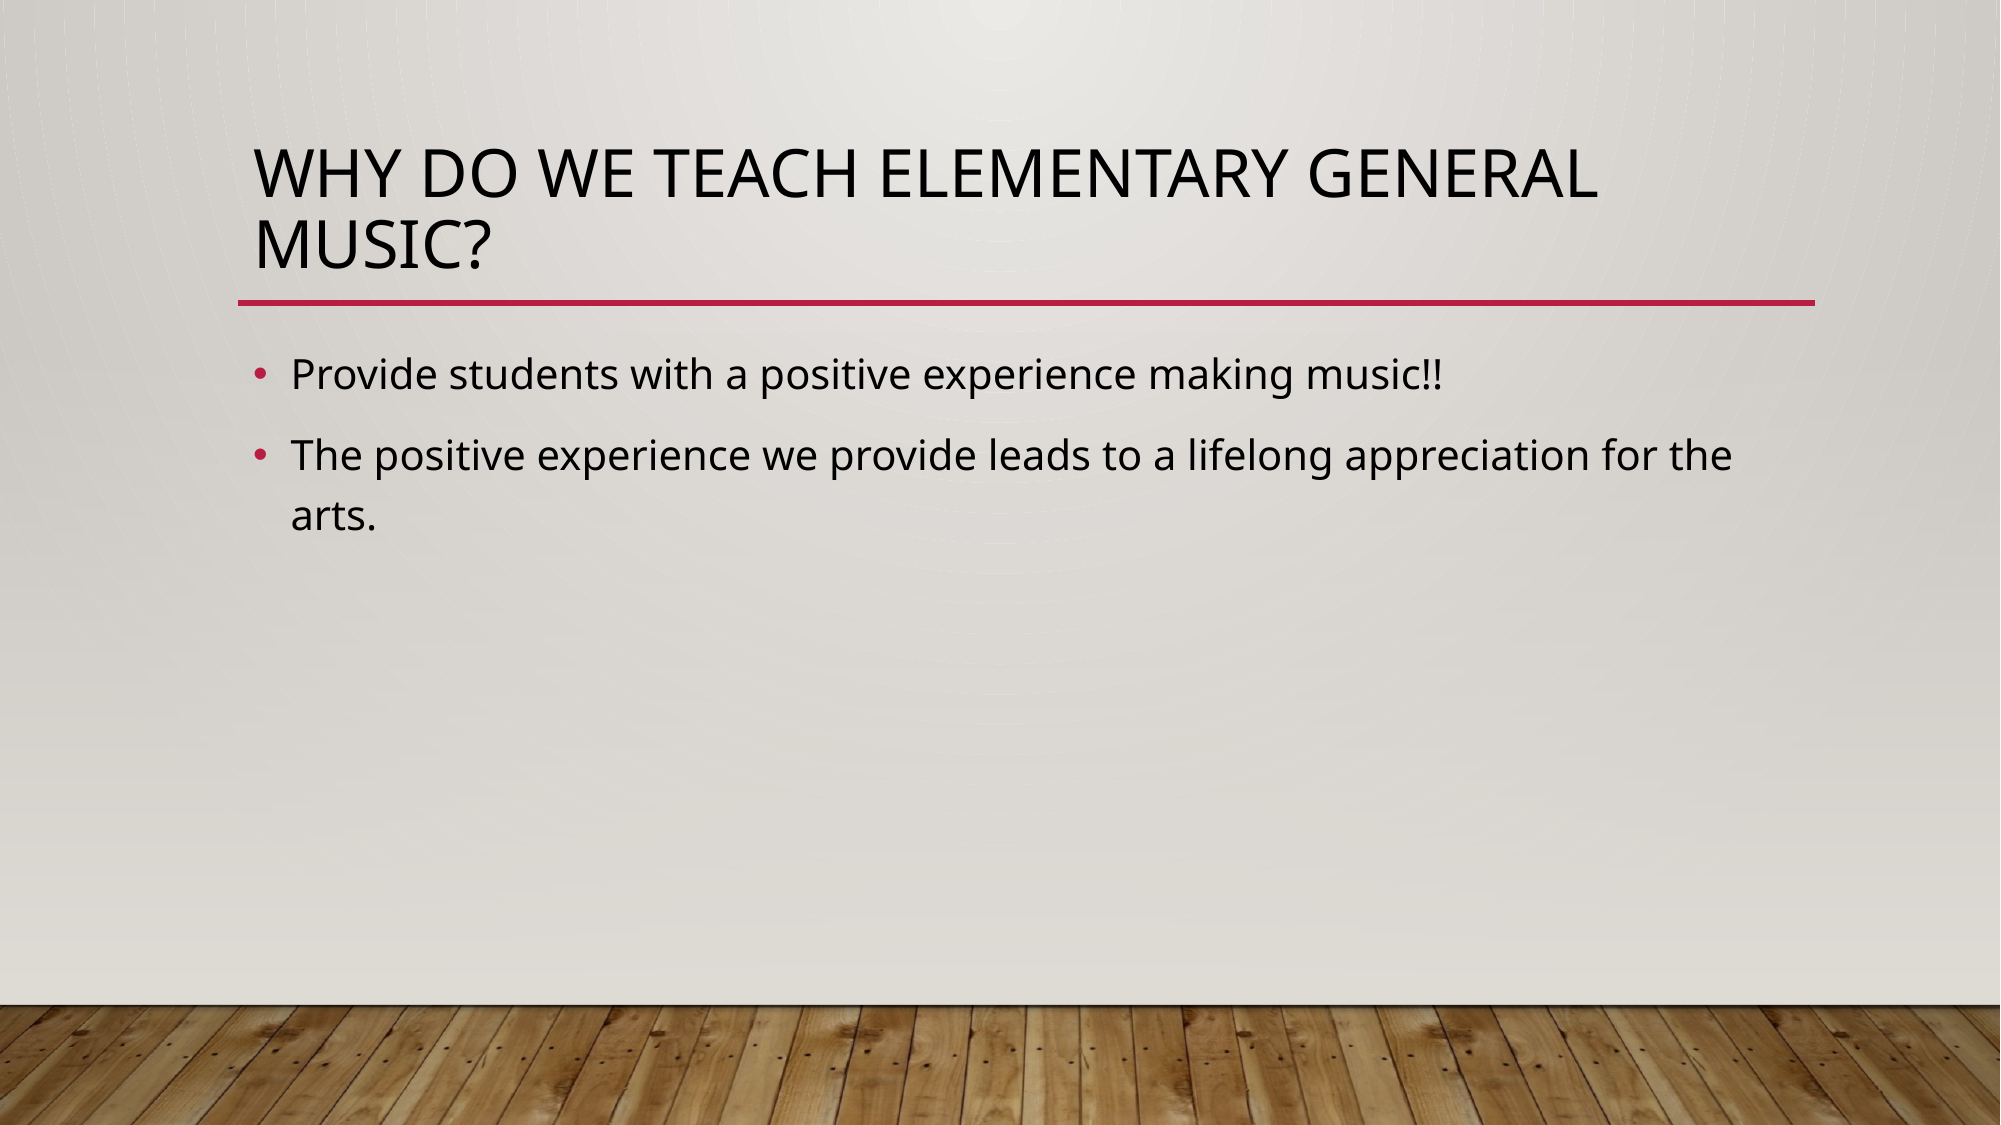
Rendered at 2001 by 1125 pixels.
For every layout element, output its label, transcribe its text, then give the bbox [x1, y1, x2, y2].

list Provide students with a positive experience making music!! The positive experience we provide leads to a lifelong appreciation for the arts. [238, 330, 1814, 897]
picture [0, 1005, 2000, 1125]
title Why Do We Teach elementary General Music? [238, 131, 1814, 305]
